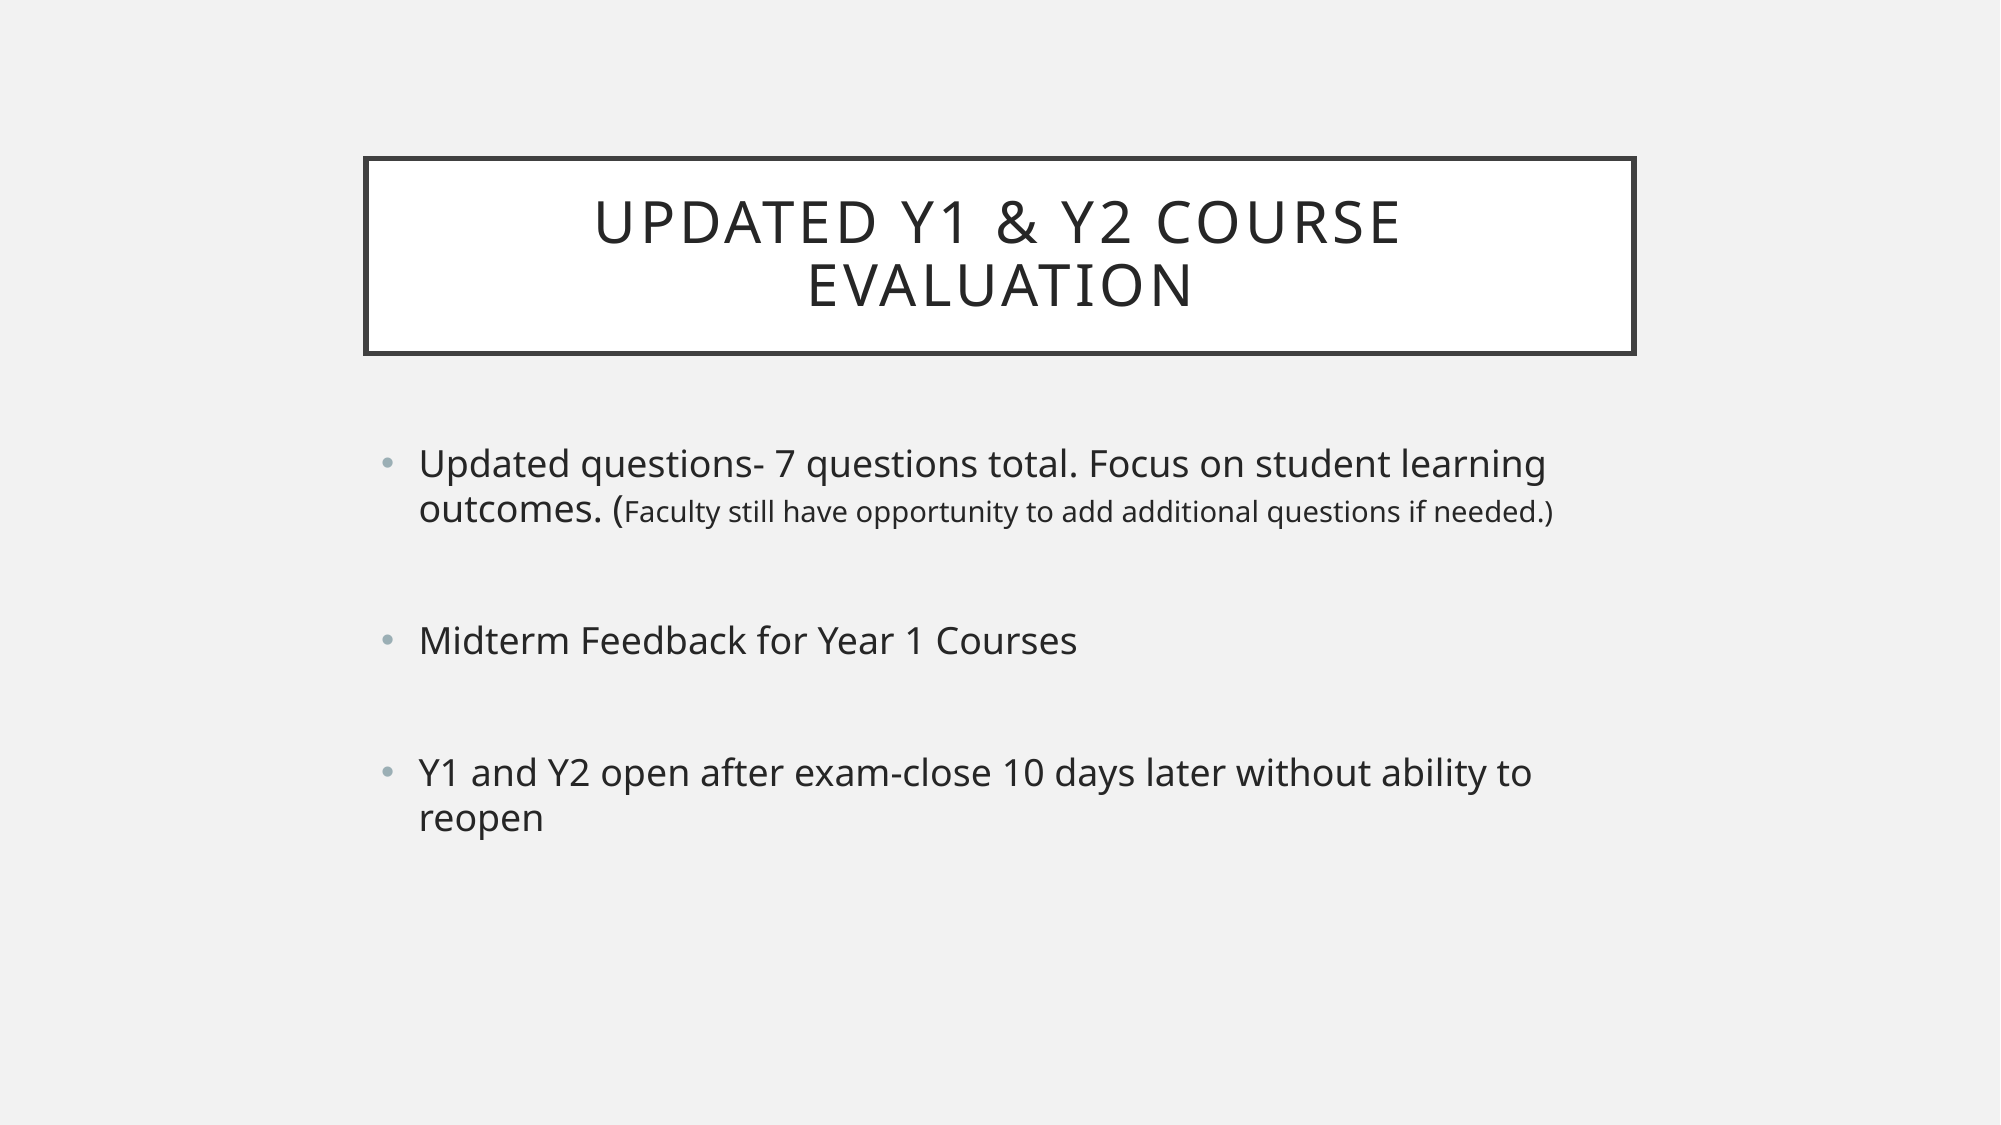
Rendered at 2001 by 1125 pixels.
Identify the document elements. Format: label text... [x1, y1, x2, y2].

list Updated questions- 7 questions total. Focus on student learning outcomes. (Faculty still have opportunity to add additional questions if needed.) Midterm Feedback for Year 1 Courses Y1 and Y2 open after exam-close 10 days later without ability to reopen [366, 432, 1634, 942]
title Updated Y1 & Y2 Course Evaluation [363, 156, 1637, 356]
